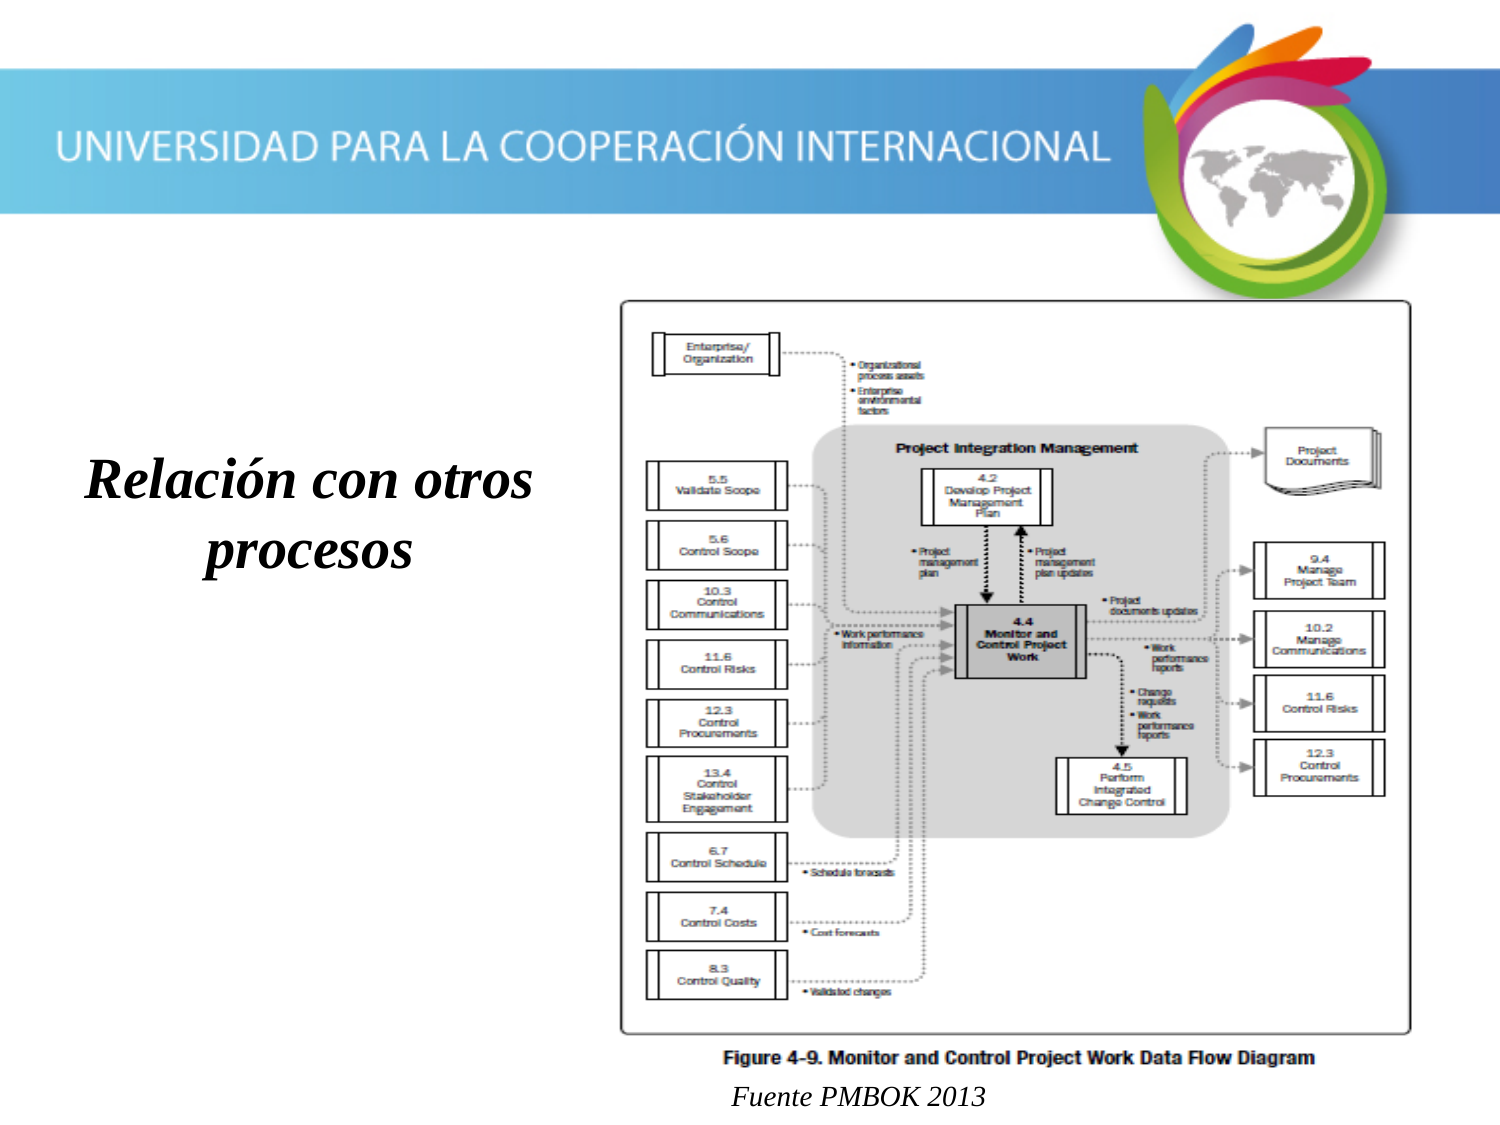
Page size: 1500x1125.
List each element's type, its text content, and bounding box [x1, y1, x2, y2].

text_box Fuente PMBOK 2013 [716, 1079, 1002, 1120]
picture [0, 0, 1500, 1125]
text_box Relación con otros procesos [64, 432, 555, 588]
